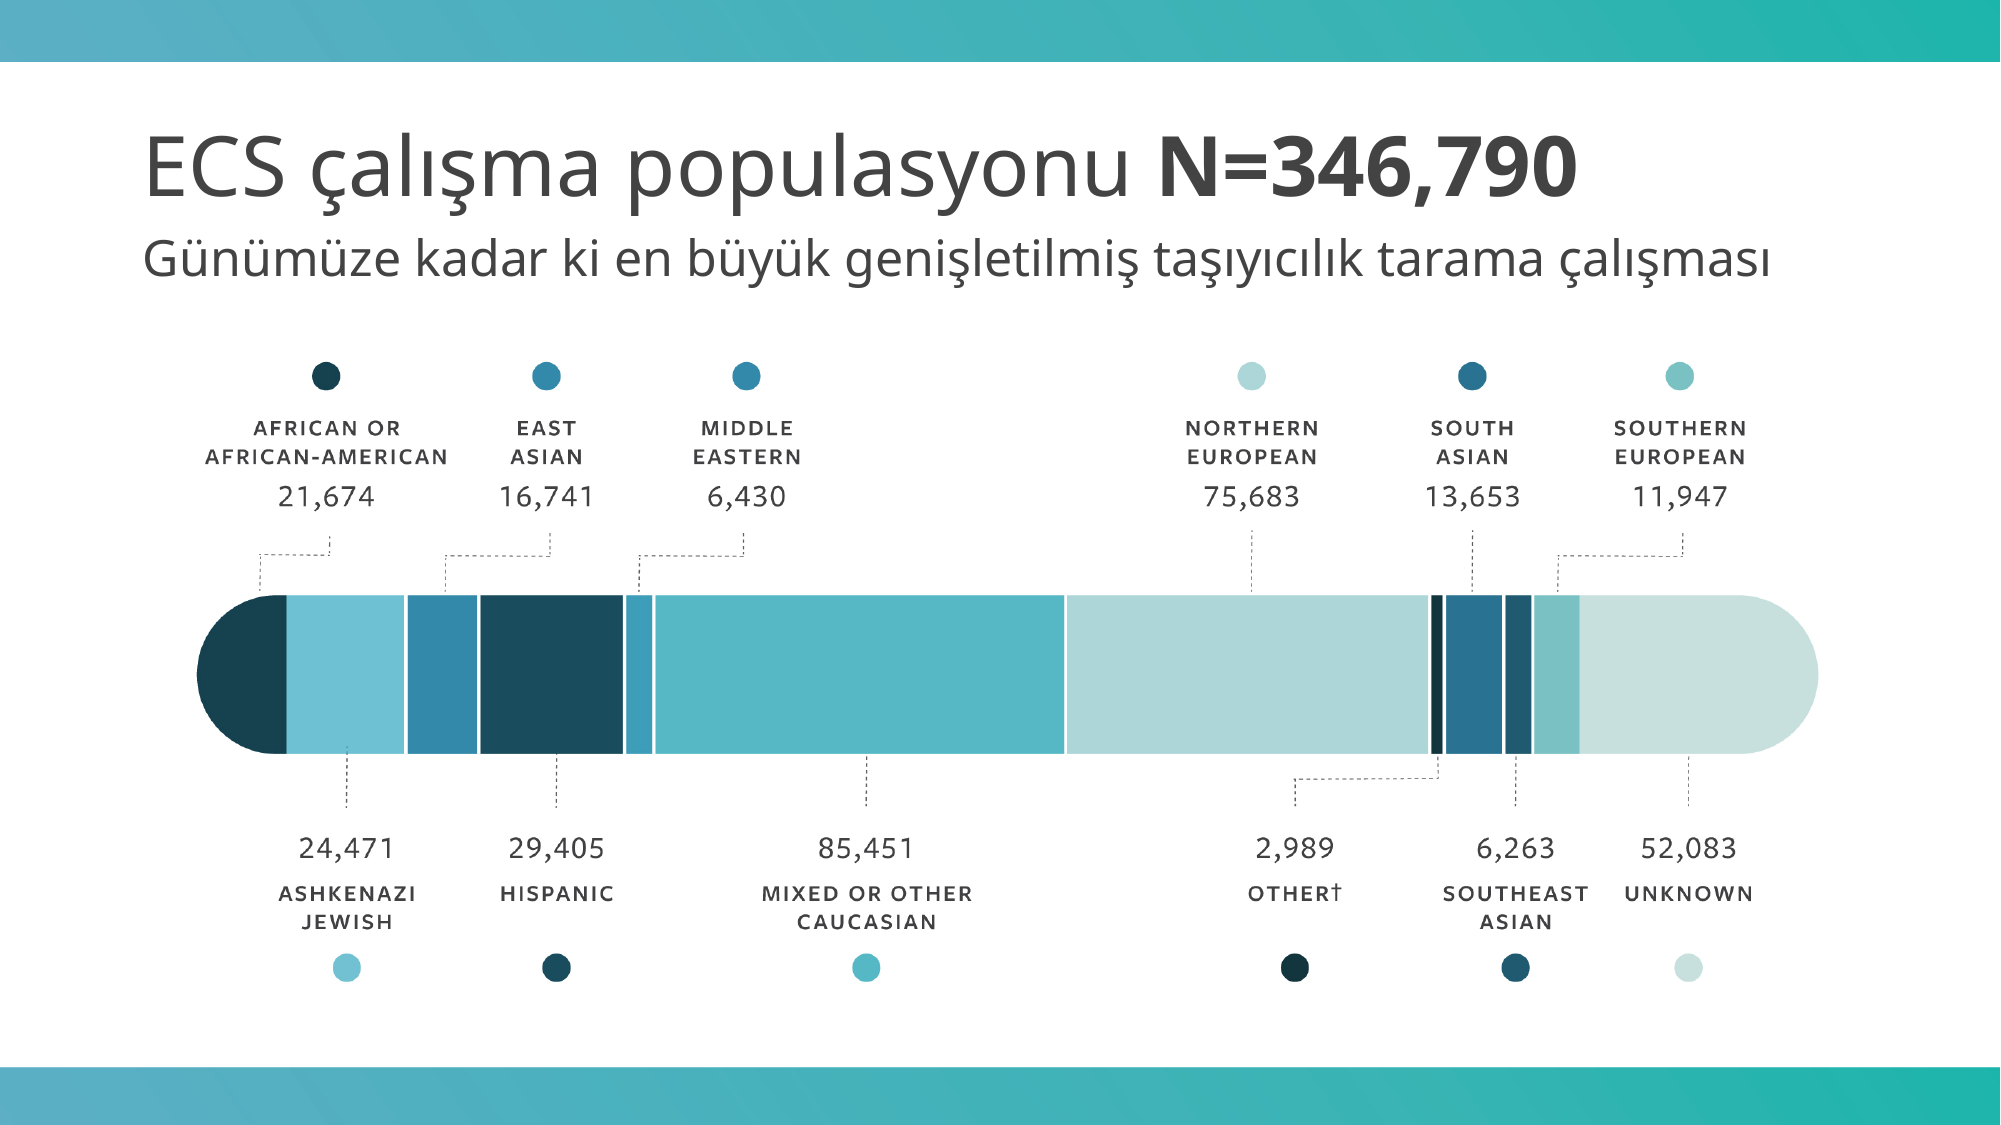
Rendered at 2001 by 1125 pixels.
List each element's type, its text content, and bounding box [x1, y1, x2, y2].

picture [0, 1067, 2000, 1125]
text_box ECS çalışma populasyonu N=346,790 Günümüze kadar ki en büyük genişletilmiş taşıyıcılık tarama çalışması [120, 90, 1982, 328]
picture [0, 0, 2000, 62]
picture [160, 326, 1853, 1016]
